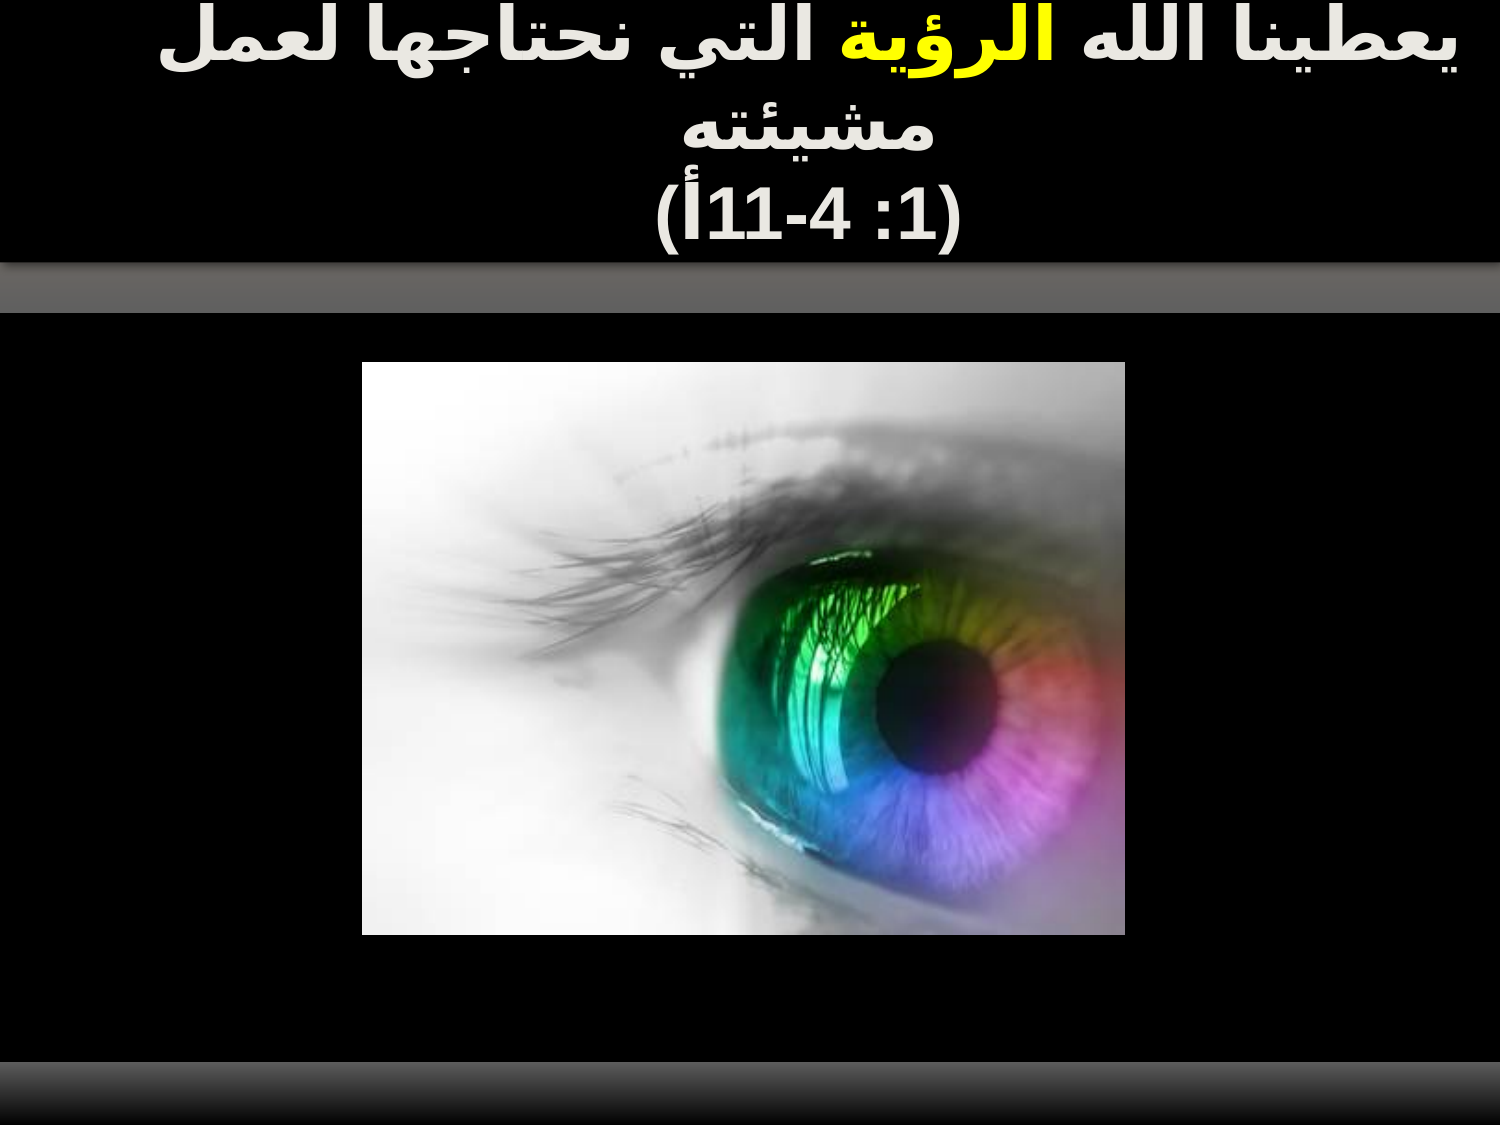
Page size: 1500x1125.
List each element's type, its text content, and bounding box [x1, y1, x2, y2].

title يعطينا الله الرؤية التي نحتاجها لعمل مشيئته (1: 4-11أ) [0, 0, 1500, 263]
picture [362, 362, 1126, 935]
